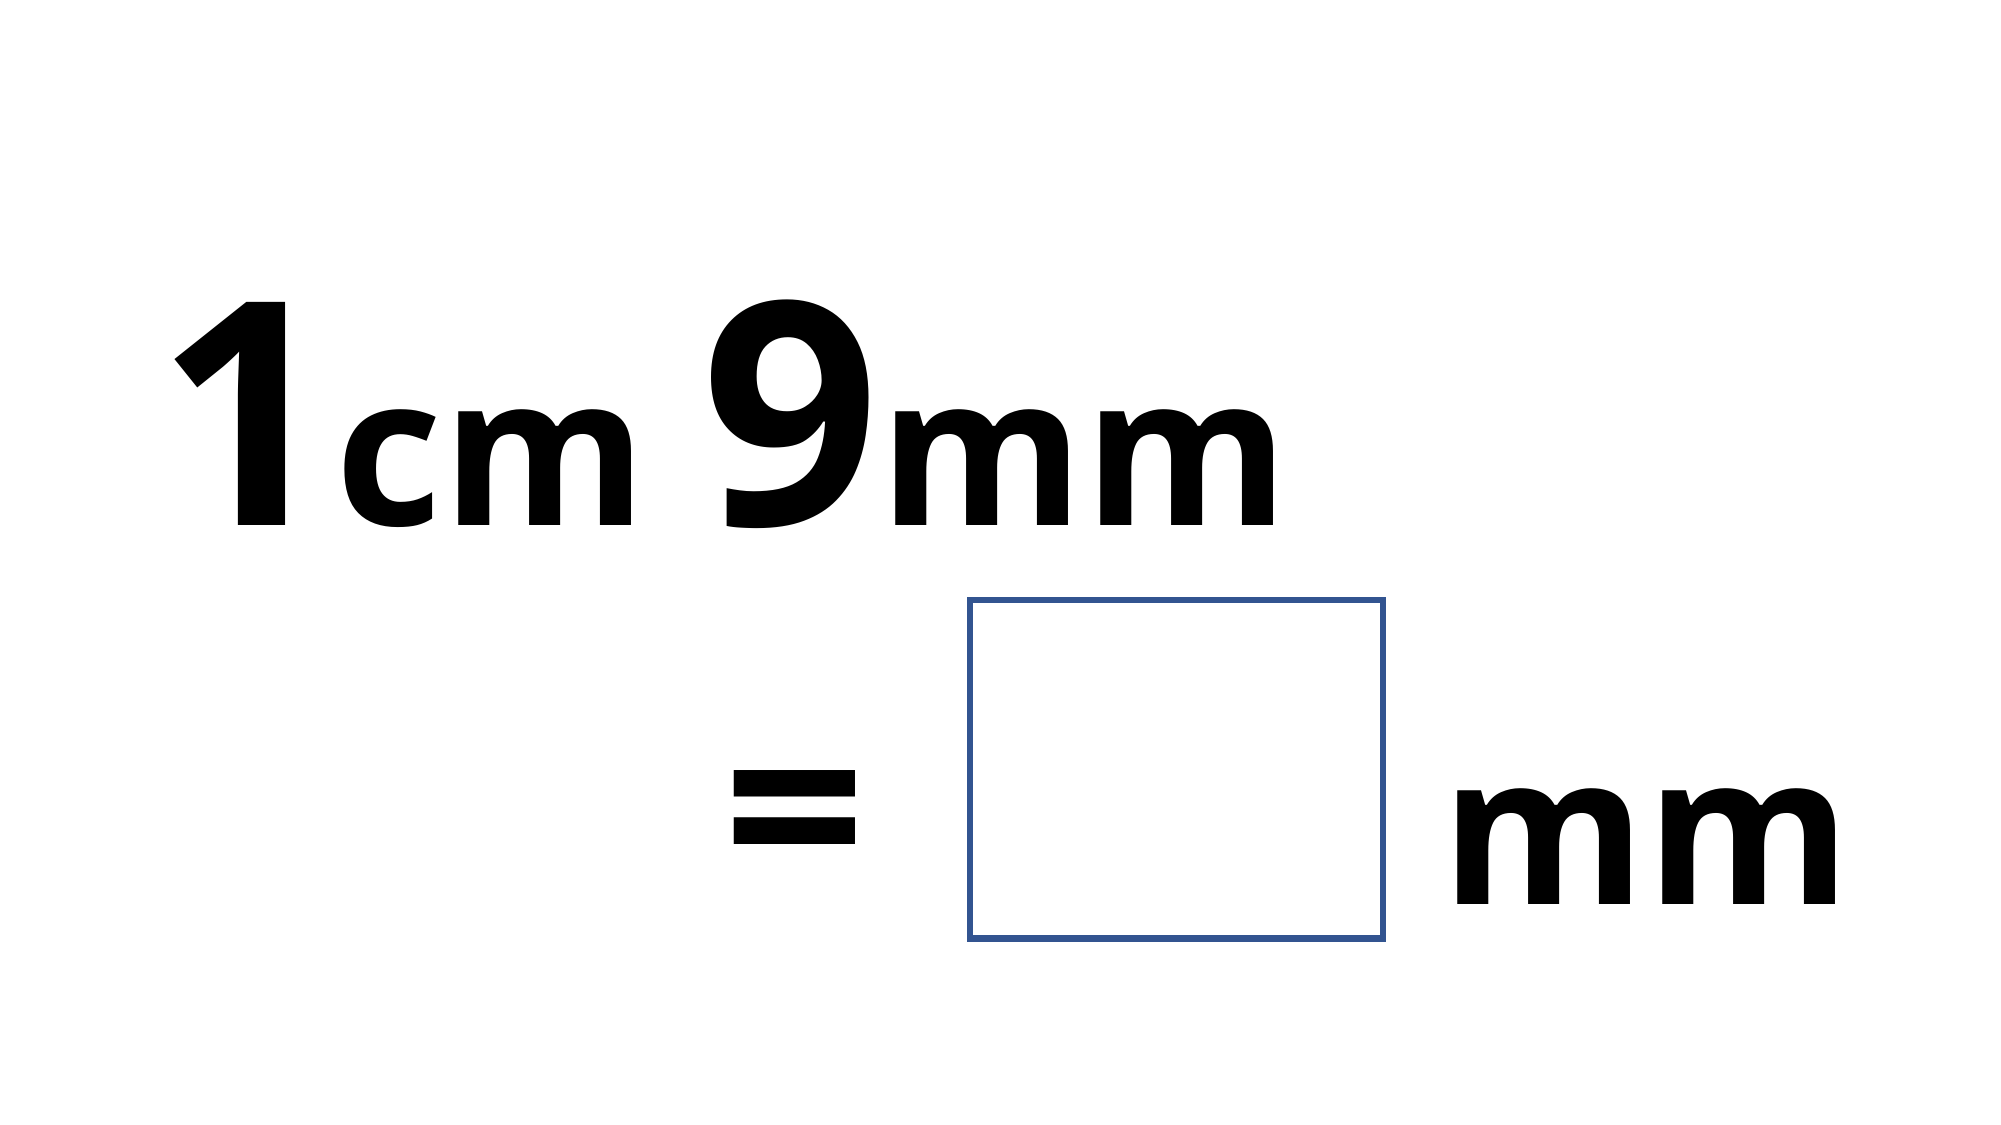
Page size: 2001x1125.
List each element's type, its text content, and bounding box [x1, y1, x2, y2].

text_box 19 [960, 600, 1427, 990]
text_box [969, 599, 1384, 940]
text_box mm [1426, 688, 1894, 954]
text_box 1cm 9mm [141, 205, 1493, 596]
text_box = [708, 638, 970, 953]
